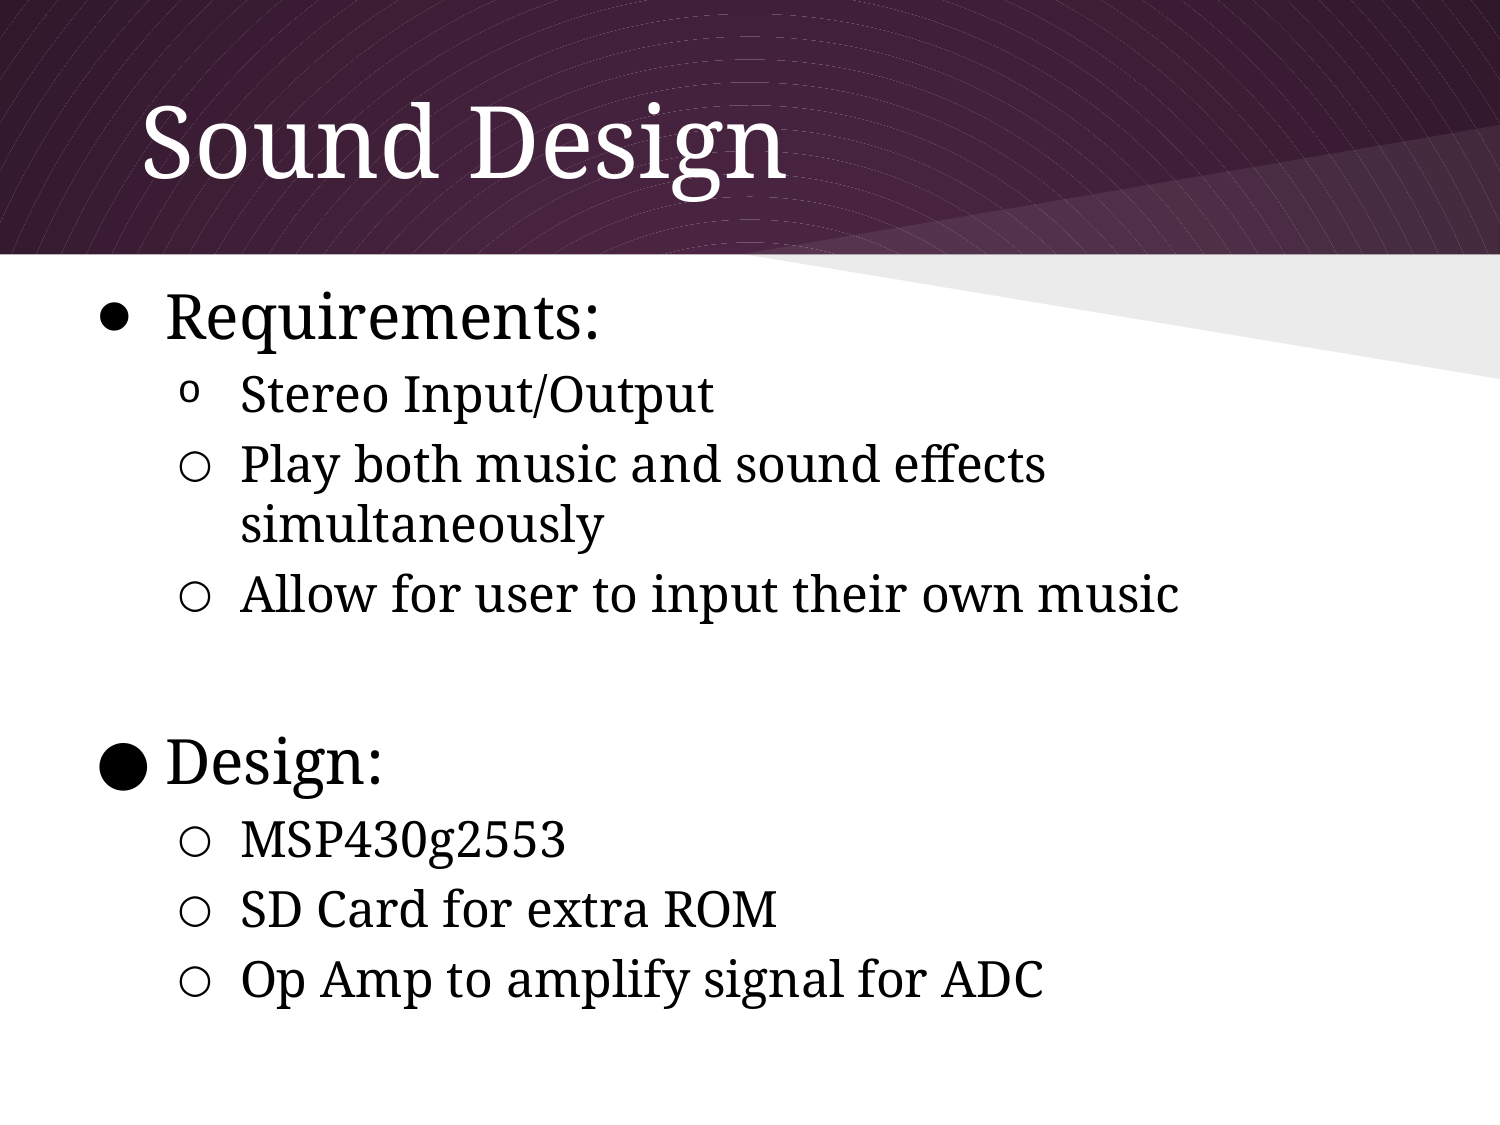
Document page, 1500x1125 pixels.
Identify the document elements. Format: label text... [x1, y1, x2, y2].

title Sound Design [75, 45, 1425, 233]
list Requirements: Stereo Input/Output Play both music and sound effects simultaneously Allow for user to input their own music Design: MSP430g2553 SD Card for extra ROM Op Amp to amplify signal for ADC [75, 262, 1425, 1078]
